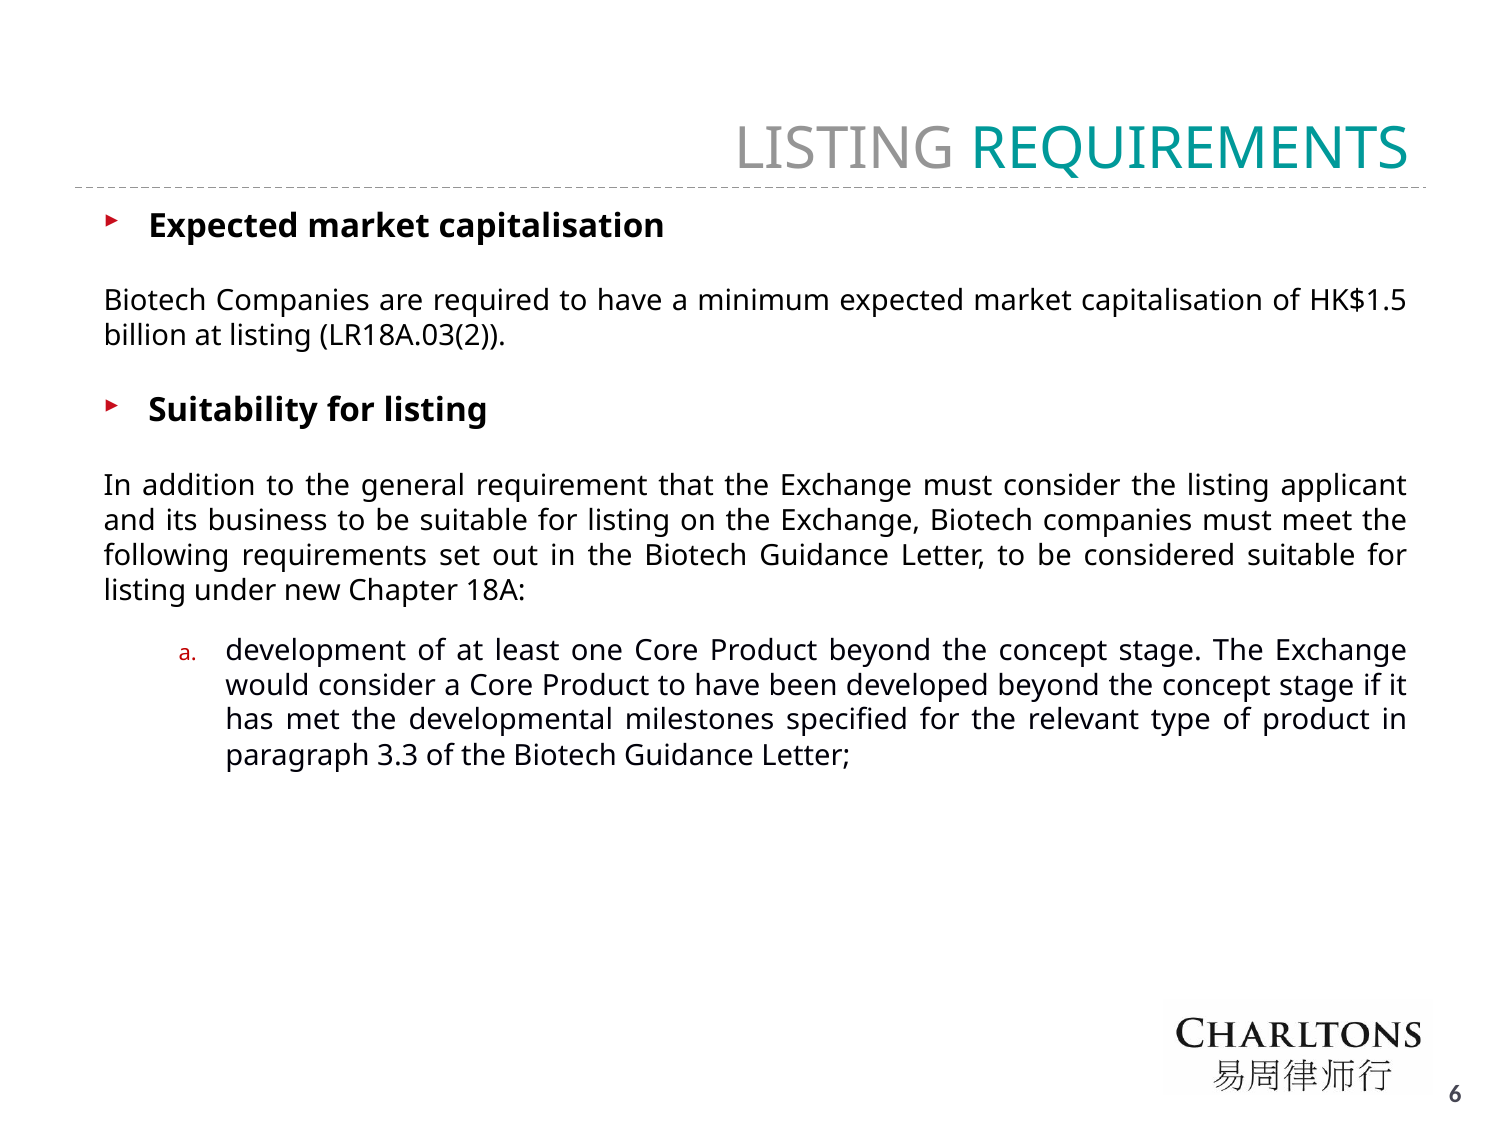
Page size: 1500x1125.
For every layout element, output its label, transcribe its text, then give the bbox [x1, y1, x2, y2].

picture [1163, 999, 1433, 1070]
list Expected market capitalisation Biotech Companies are required to have a minimum expected market capitalisation of HK$1.5 billion at listing (LR18A.03(2)). Suitability for listing In addition to the general requirement that the Exchange must consider the listing applicant and its business to be suitable for listing on the Exchange, Biotech companies must meet the following requirements set out in the Biotech Guidance Letter, to be considered suitable for listing under new Chapter 18A: development of at least one Core Product beyond the concept stage. The Exchange would consider a Core Product to have been developed beyond the concept stage if it has met the developmental milestones specified for the relevant type of product in paragraph 3.3 of the Biotech Guidance Letter; [88, 196, 1424, 1017]
title LISTING REQUIREMENTS [75, 24, 1425, 188]
slide_number 5 [1151, 1070, 1477, 1107]
